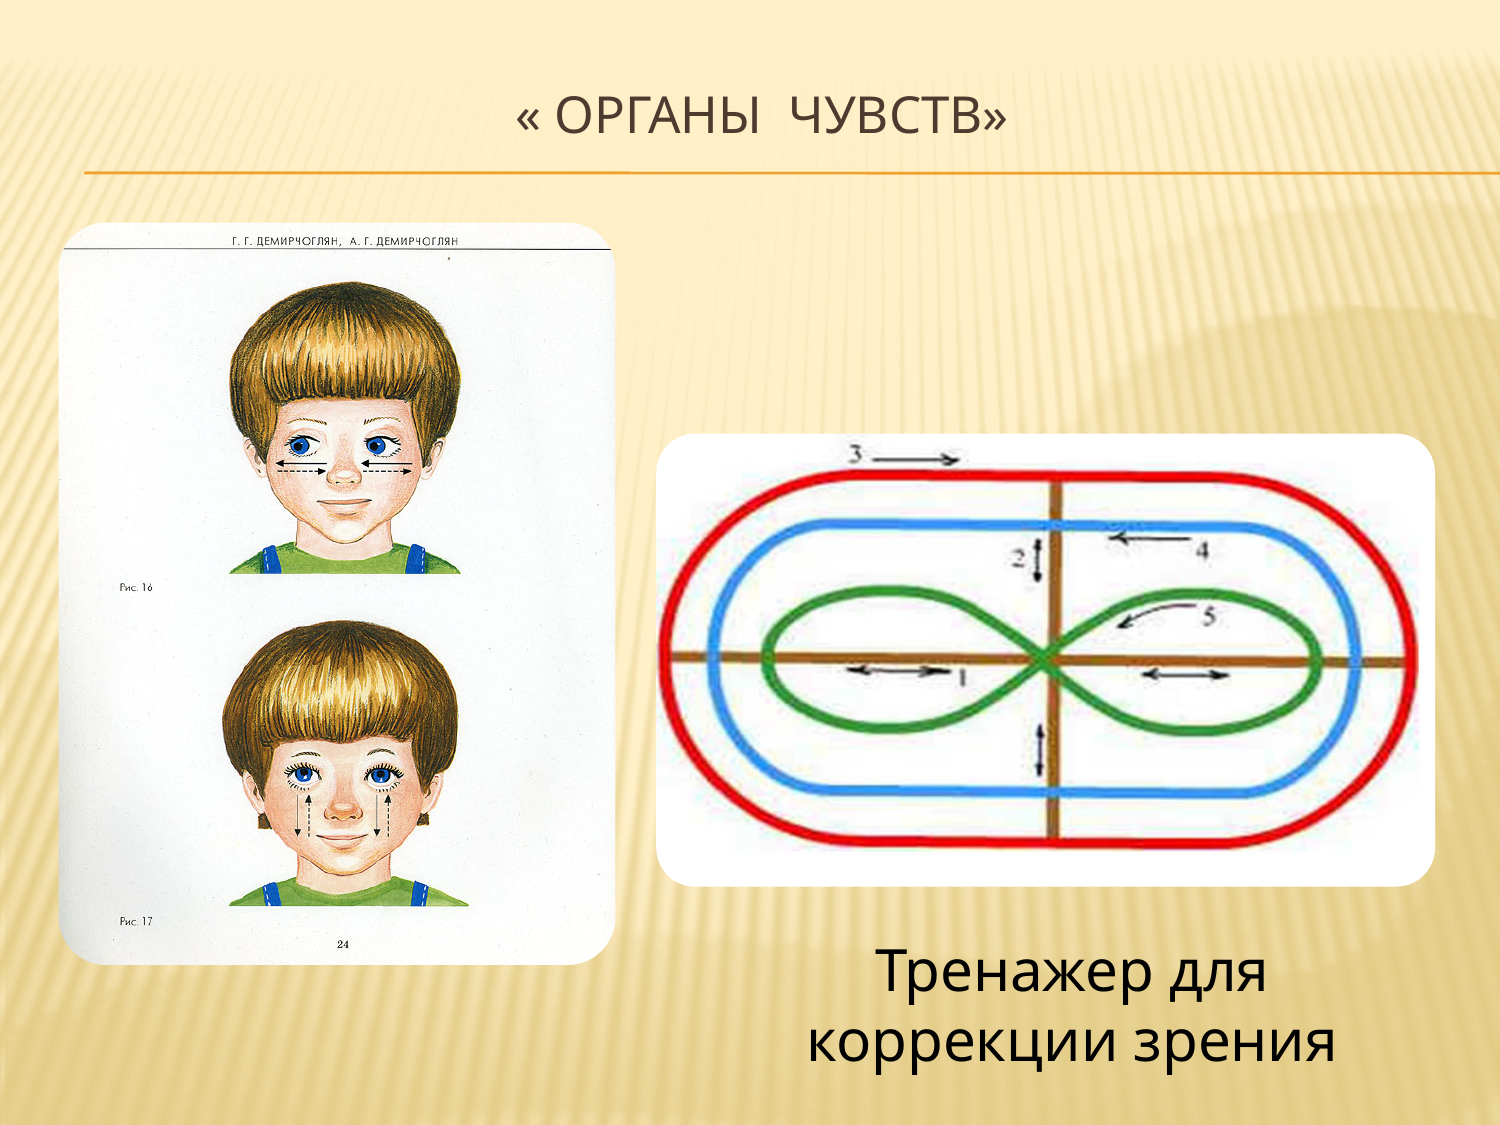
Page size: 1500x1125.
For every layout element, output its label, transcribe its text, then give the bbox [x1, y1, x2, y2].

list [58, 222, 616, 966]
text_box Тренажер для коррекции зрения [703, 925, 1442, 1081]
title « Органы чувств» [50, 75, 1475, 213]
picture [655, 433, 1436, 887]
